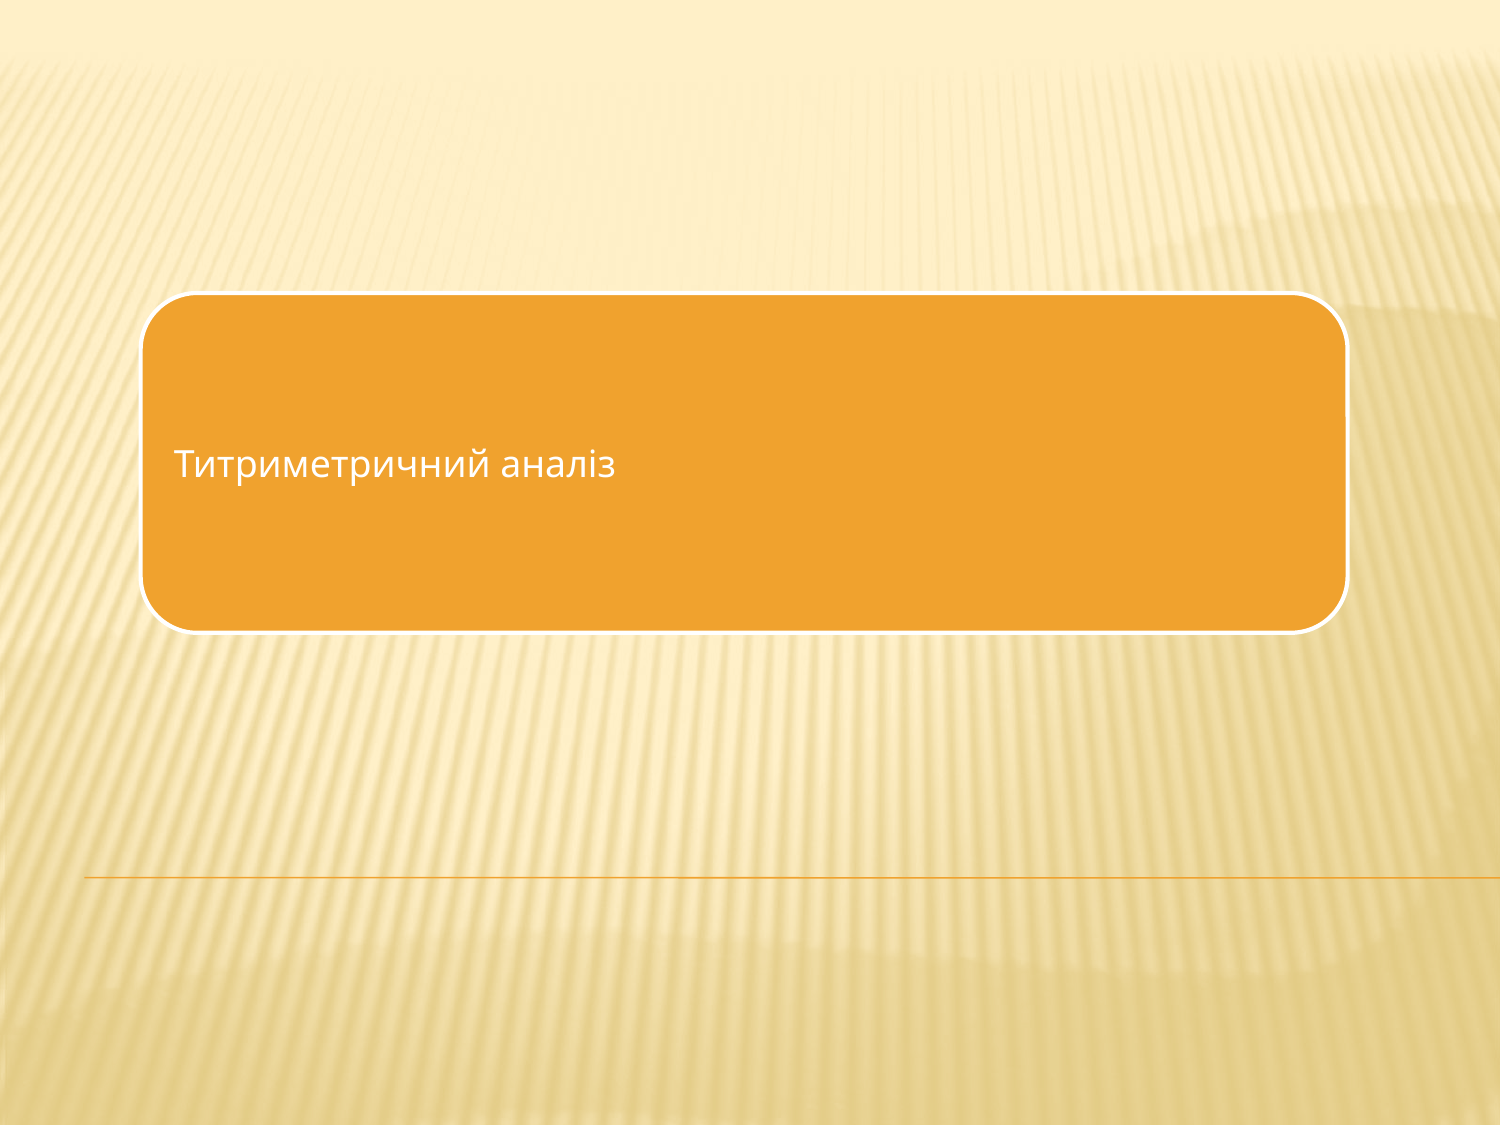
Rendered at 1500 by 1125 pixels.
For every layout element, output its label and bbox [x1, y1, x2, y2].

text_box [140, 292, 1348, 634]
